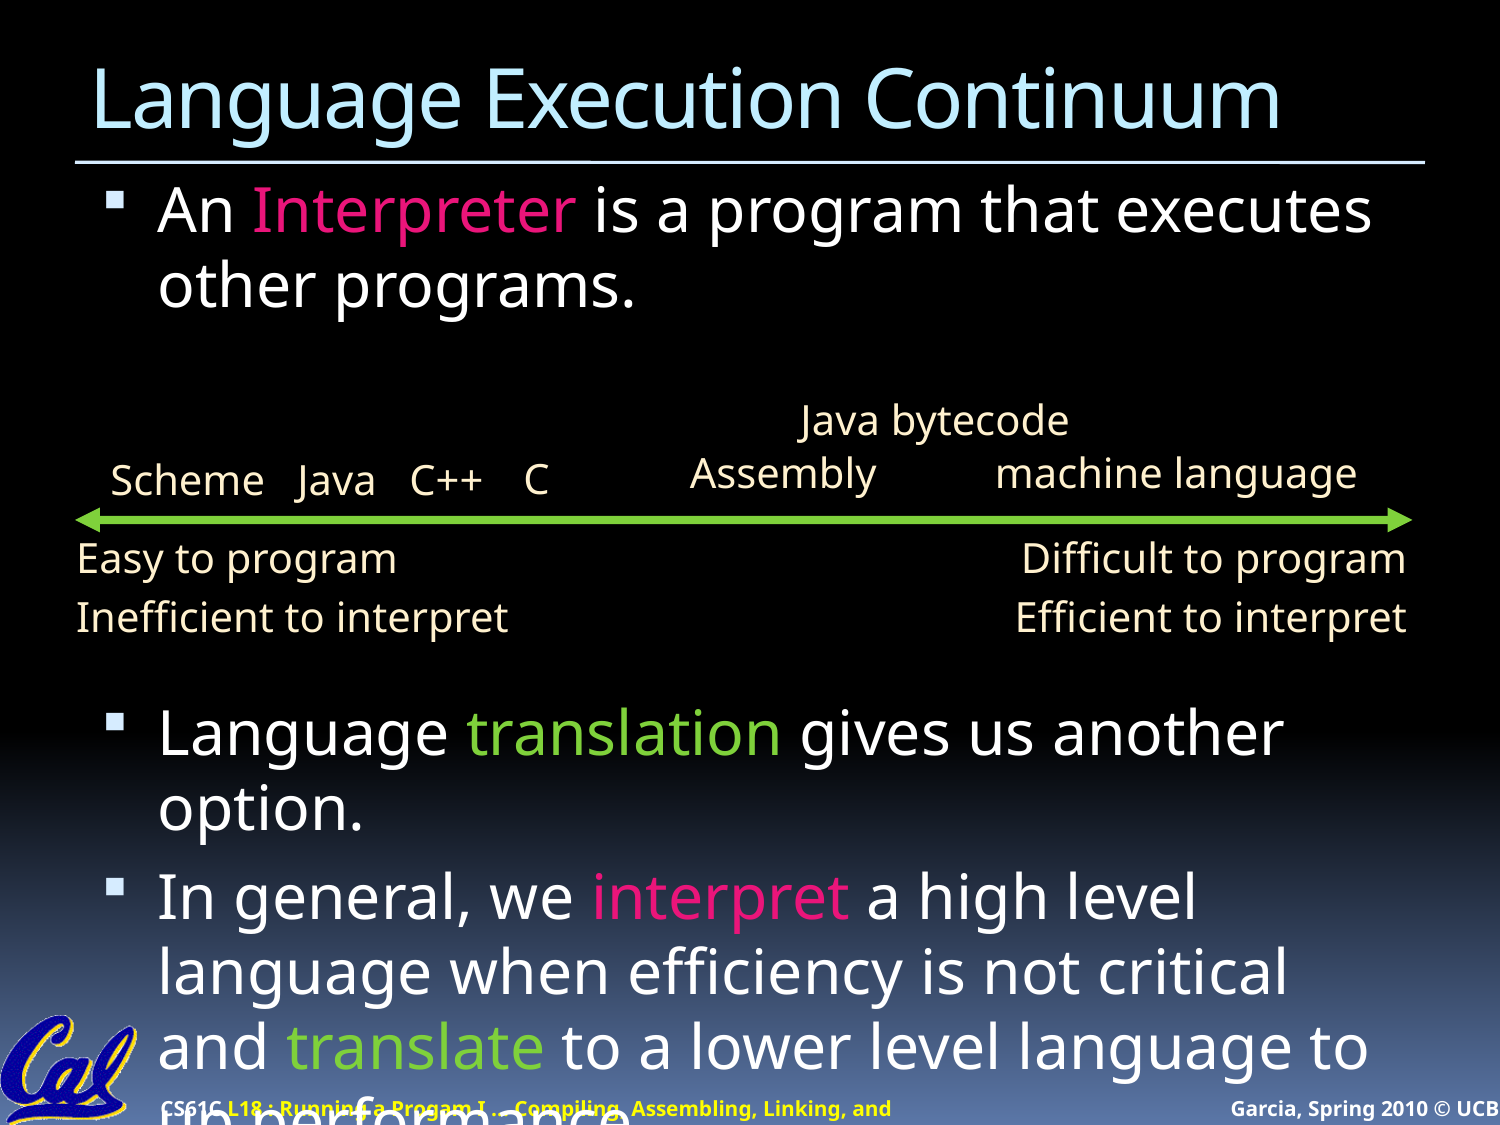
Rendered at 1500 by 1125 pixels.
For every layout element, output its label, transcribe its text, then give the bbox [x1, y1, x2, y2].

text_box Scheme Java C++ [99, 457, 513, 509]
text_box Easy to program Inefficient to interpret [65, 535, 520, 645]
title Language Execution Continuum [75, 37, 1425, 162]
picture [0, 1015, 140, 1125]
text_box [75, 513, 1413, 527]
text_box Difficult to program Efficient to interpret [1004, 535, 1418, 645]
text_box Java bytecode [789, 397, 1081, 449]
text_box C [512, 330, 561, 507]
text_box machine language [984, 324, 1369, 502]
list An Interpreter is a program that executes other programs. Language translation gives us another option. In general, we interpret a high level language when efficiency is not critical and translate to a lower level language to up performance [74, 162, 1426, 1043]
text_box Assembly [679, 324, 888, 502]
